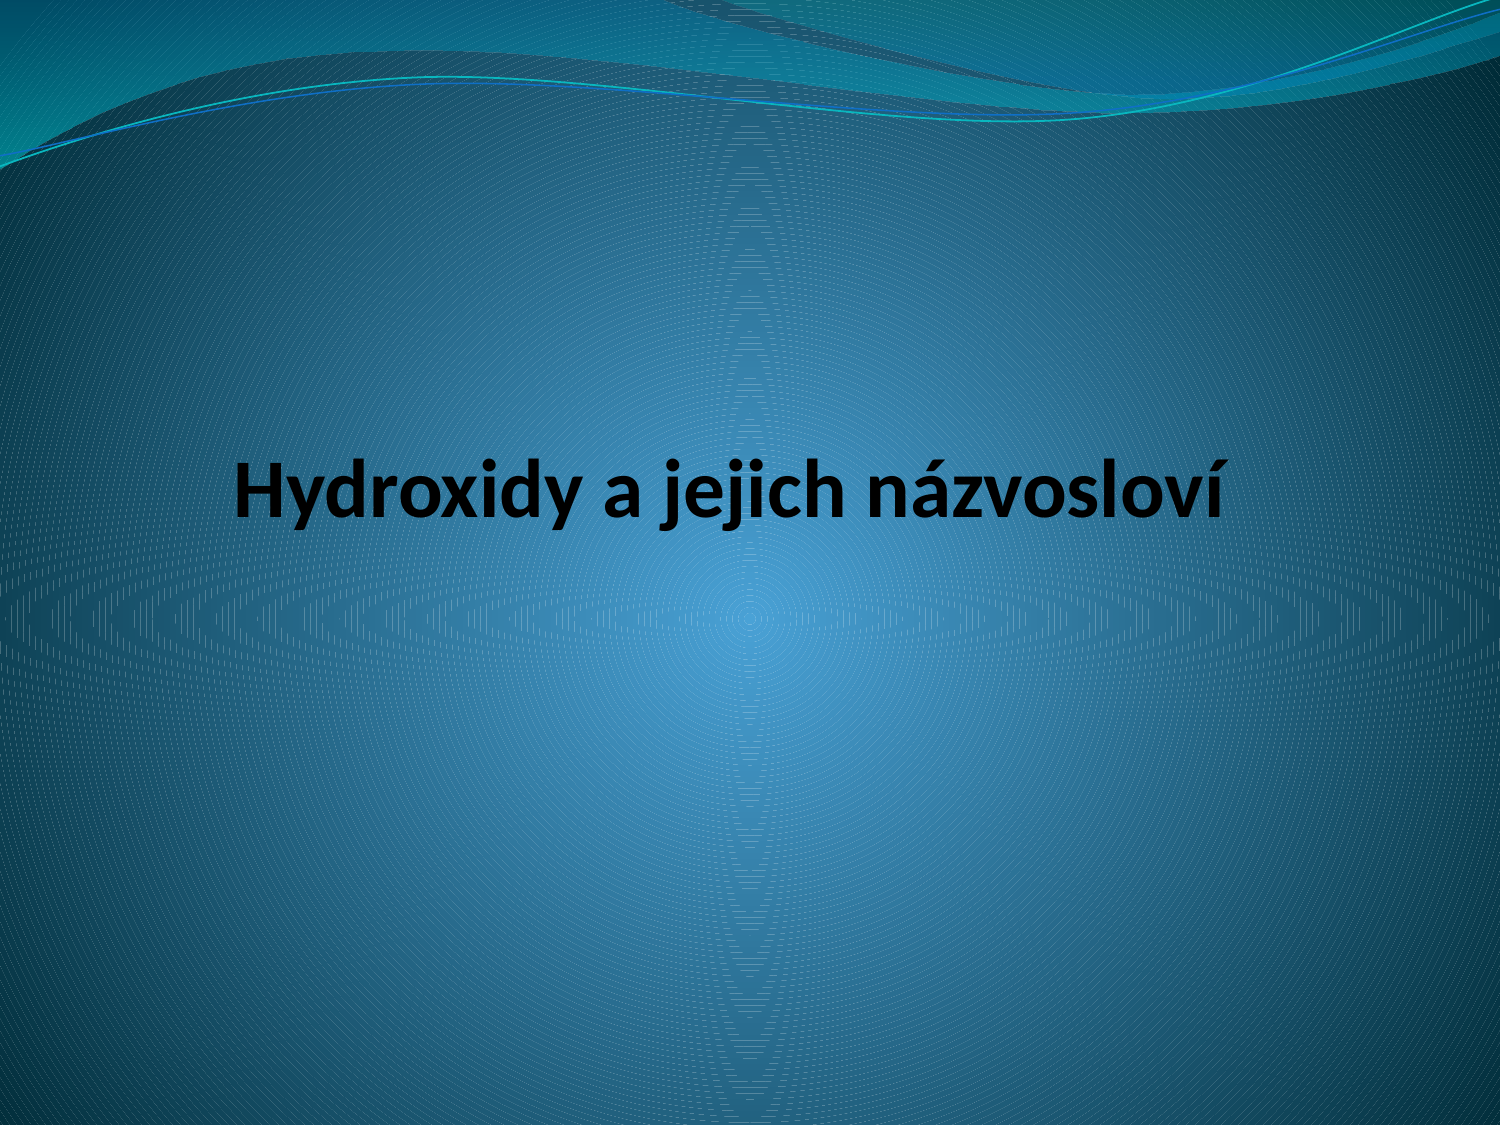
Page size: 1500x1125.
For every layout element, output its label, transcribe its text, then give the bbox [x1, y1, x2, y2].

title Hydroxidy a jejich názvosloví [93, 292, 1369, 535]
